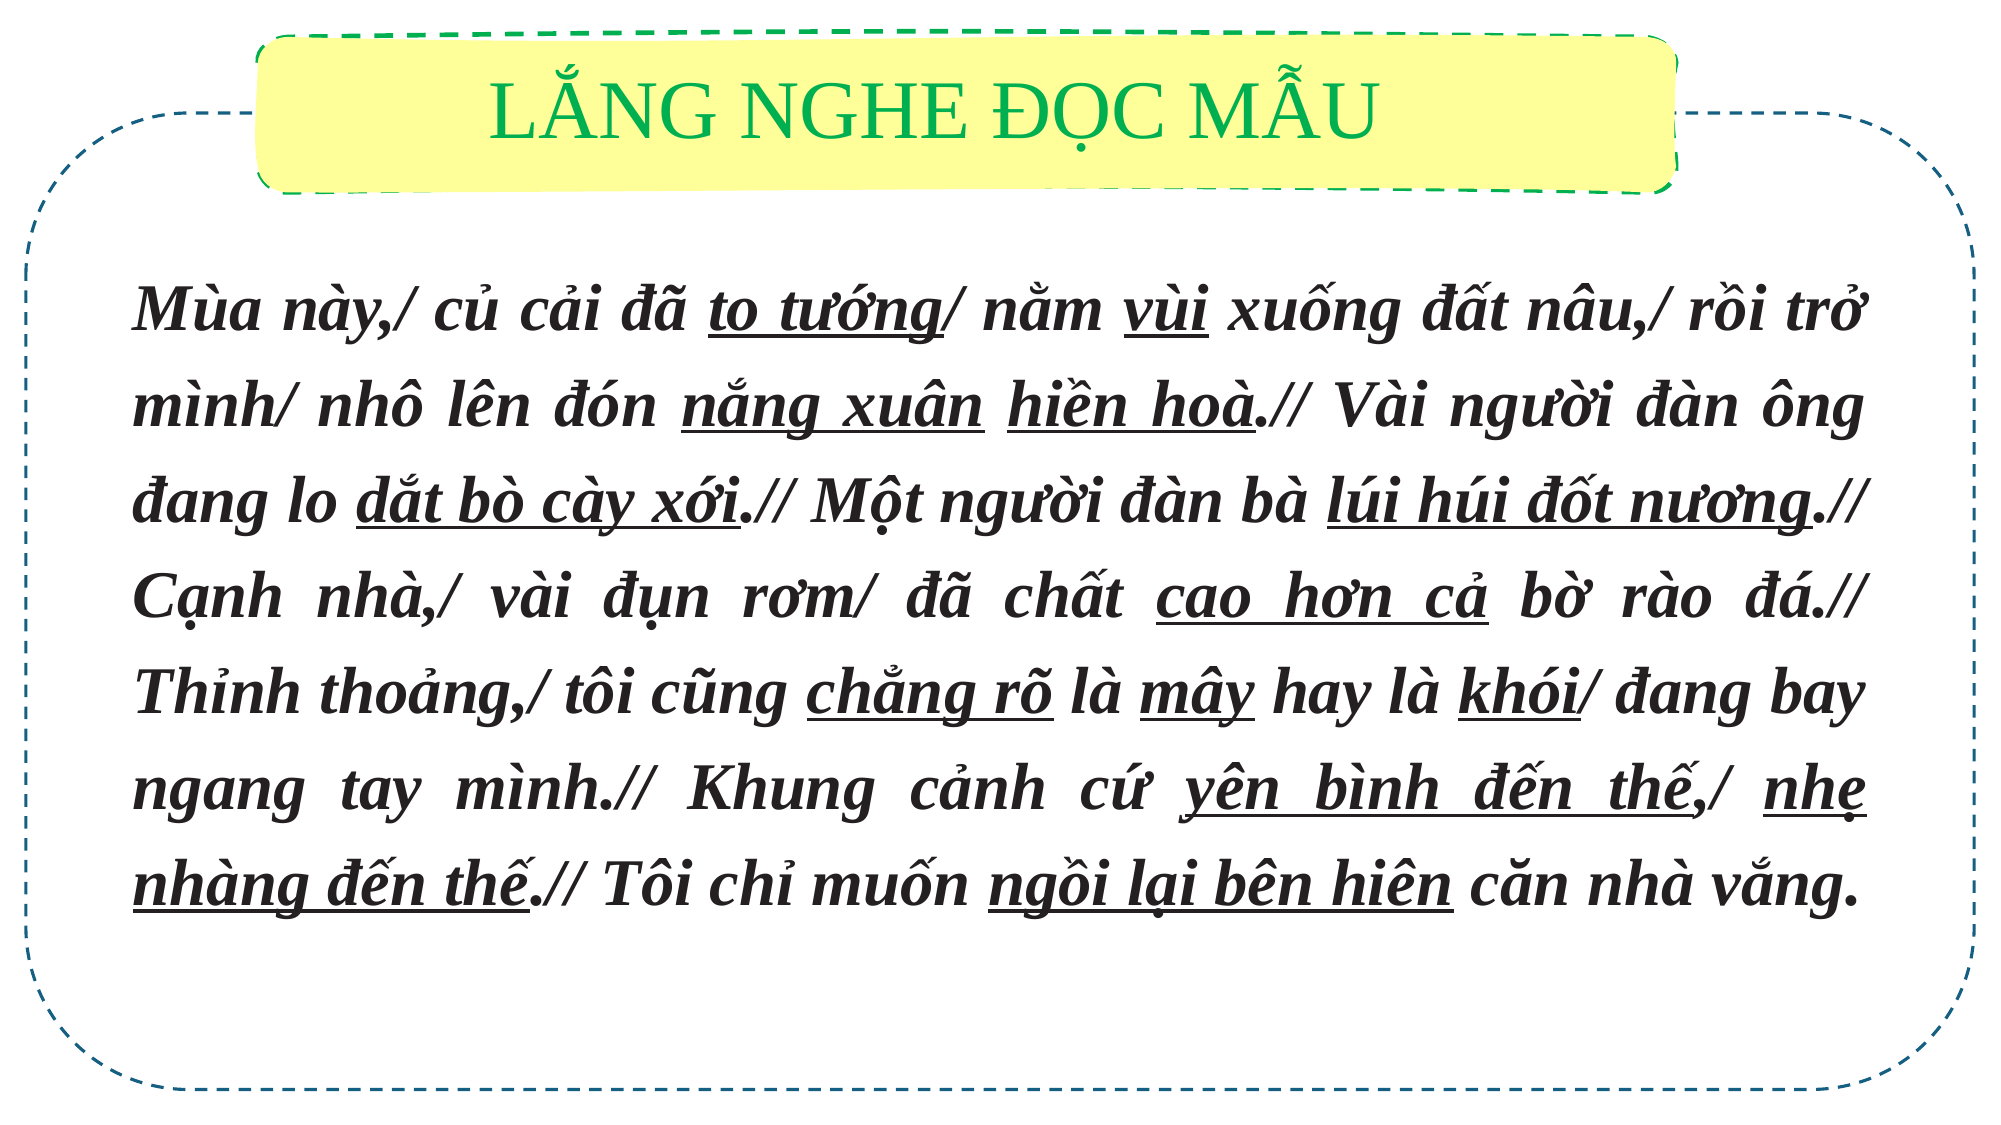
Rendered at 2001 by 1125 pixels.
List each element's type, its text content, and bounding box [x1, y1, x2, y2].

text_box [257, 36, 1677, 193]
text_box Mùa này,/ củ cải đã to tướng/ nằm vùi xuống đất nâu,/ rồi trở mình/ nhô lên đón nắng xuân hiền hoà.// Vài người đàn ông đang lo dắt bò cày xới.// Một người đàn bà lúi húi đốt nương.// Cạnh nhà,/ vài đụn rơm/ đã chất cao hơn cả bờ rào đá.// Thỉnh thoảng,/ tôi cũng chẳng rõ là mây hay là khói/ đang bay ngang tay mình.// Khung cảnh cứ yên bình đến thế,/ nhẹ nhàng đến thế.// Tôi chỉ muốn ngồi lại bên hiên căn nhà vắng. [118, 240, 1882, 927]
text_box [24, 111, 1976, 1092]
